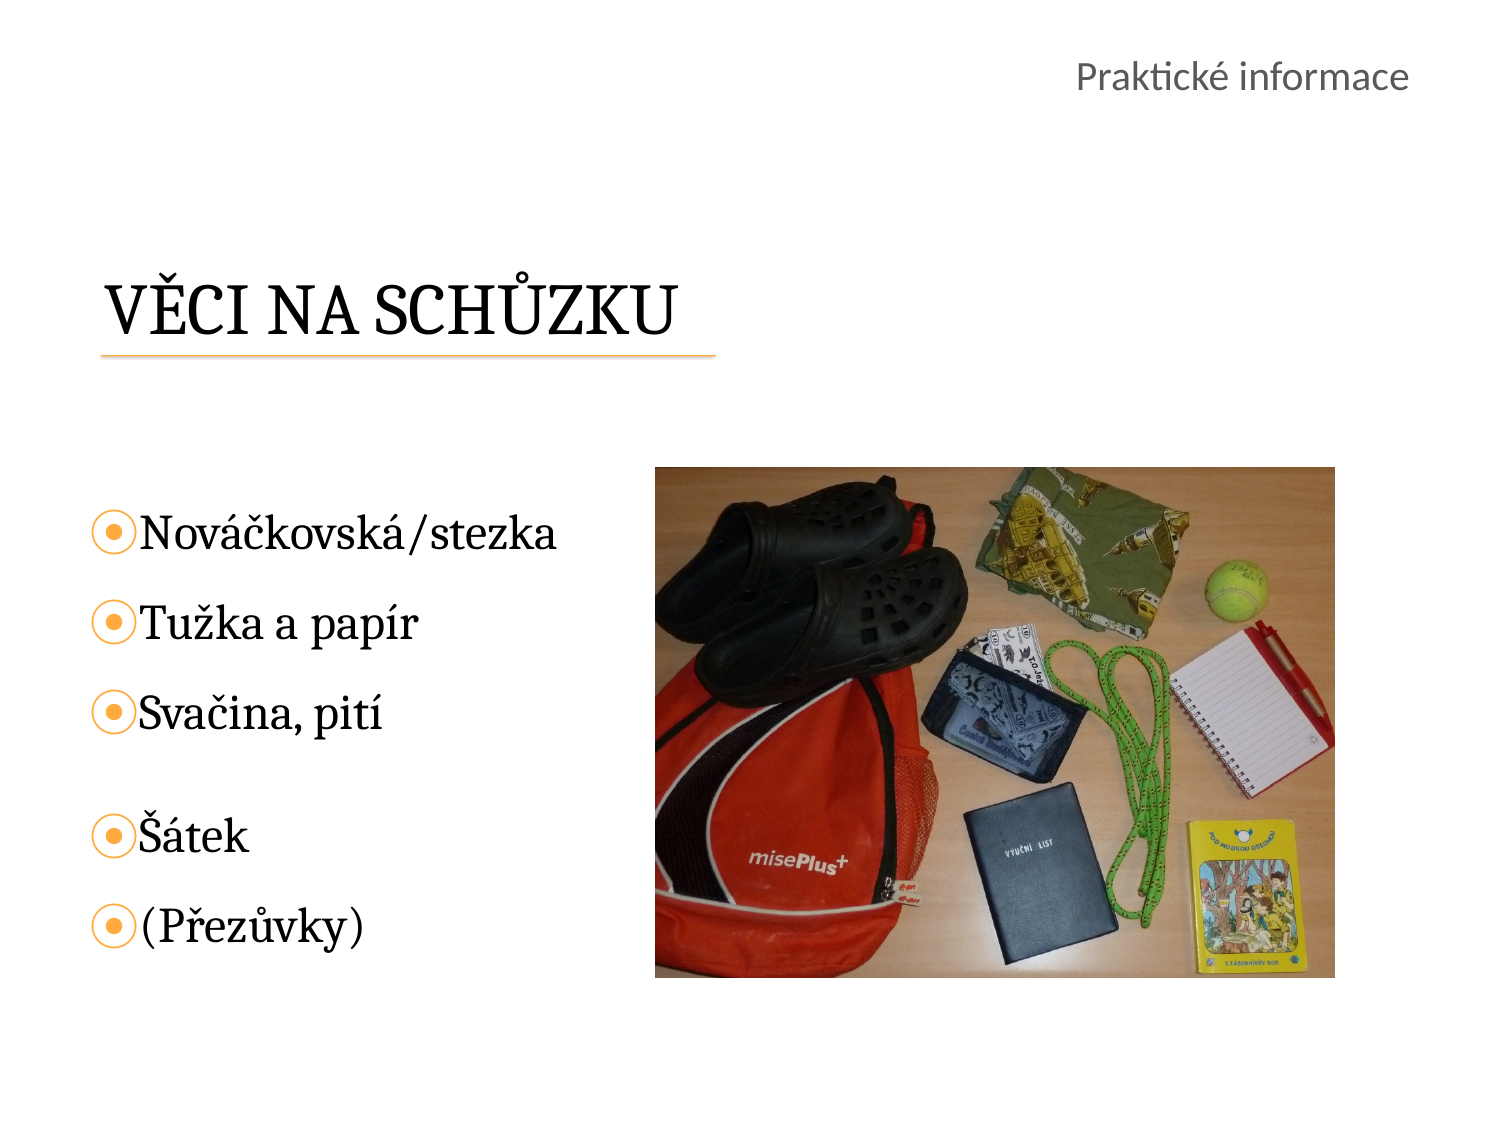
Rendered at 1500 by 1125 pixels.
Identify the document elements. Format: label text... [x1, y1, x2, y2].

list Nováčkovská/stezka Tužka a papír Svačina, pití Šátek (Přezůvky) [75, 387, 1270, 1034]
text_box VĚCI NA SCHŮZKU [74, 251, 738, 357]
picture [655, 467, 1335, 978]
title Praktické informace [75, 41, 1425, 229]
